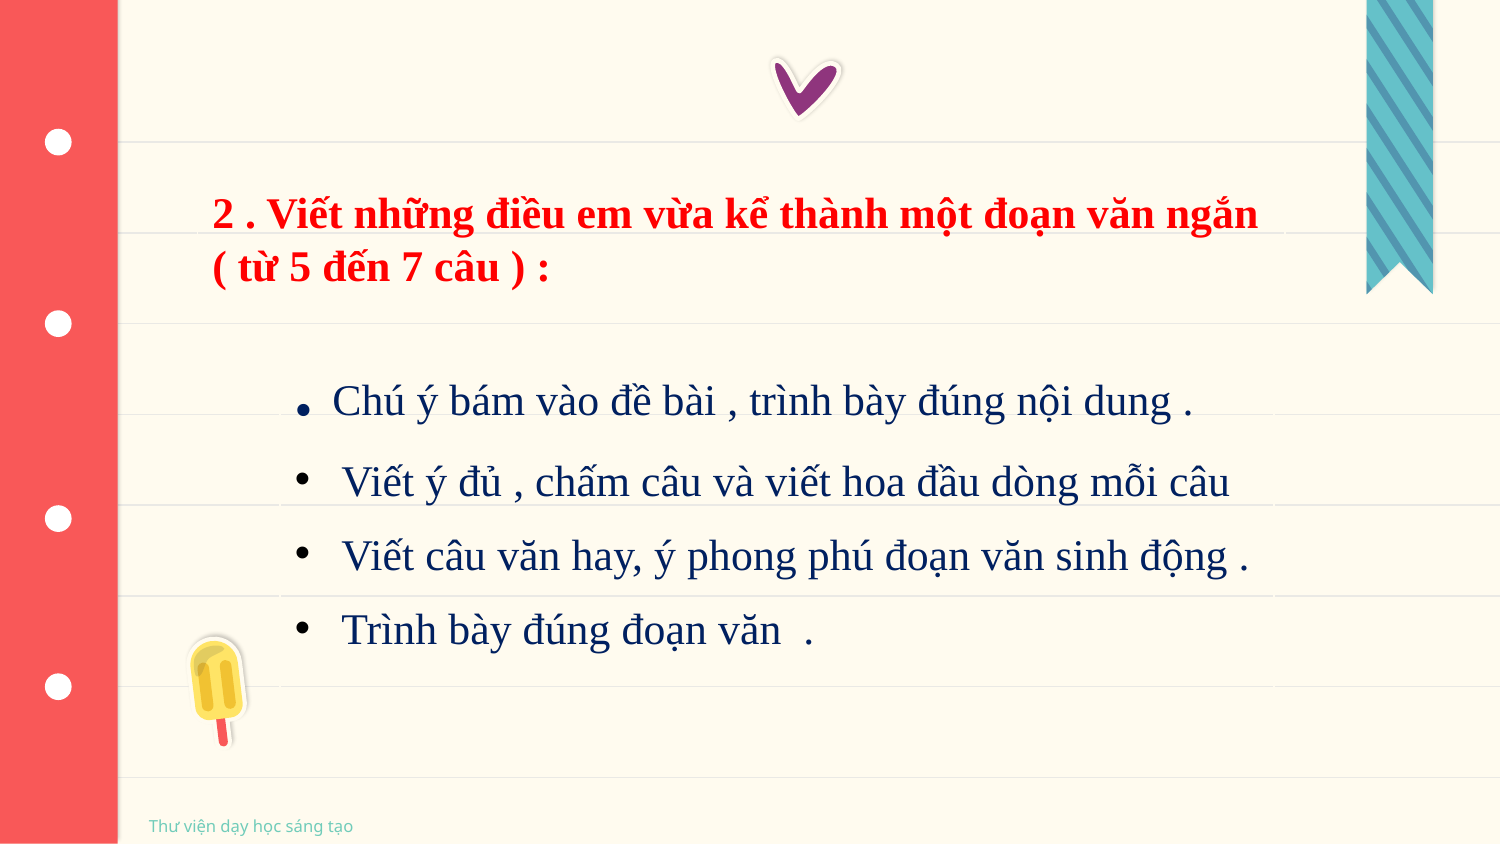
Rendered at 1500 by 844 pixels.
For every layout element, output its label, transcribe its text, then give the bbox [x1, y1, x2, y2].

text_box . Chú ý bám vào đề bài , trình bày đúng nội dung . Viết ý đủ , chấm câu và viết hoa đầu dòng mỗi câu Viết câu văn hay, ý phong phú đoạn văn sinh động . Trình bày đúng đoạn văn . [280, 332, 1274, 736]
text_box 2 . Viết những điều em vừa kể thành một đoạn văn ngắn ( từ 5 đến 7 câu ) : [197, 177, 1286, 298]
